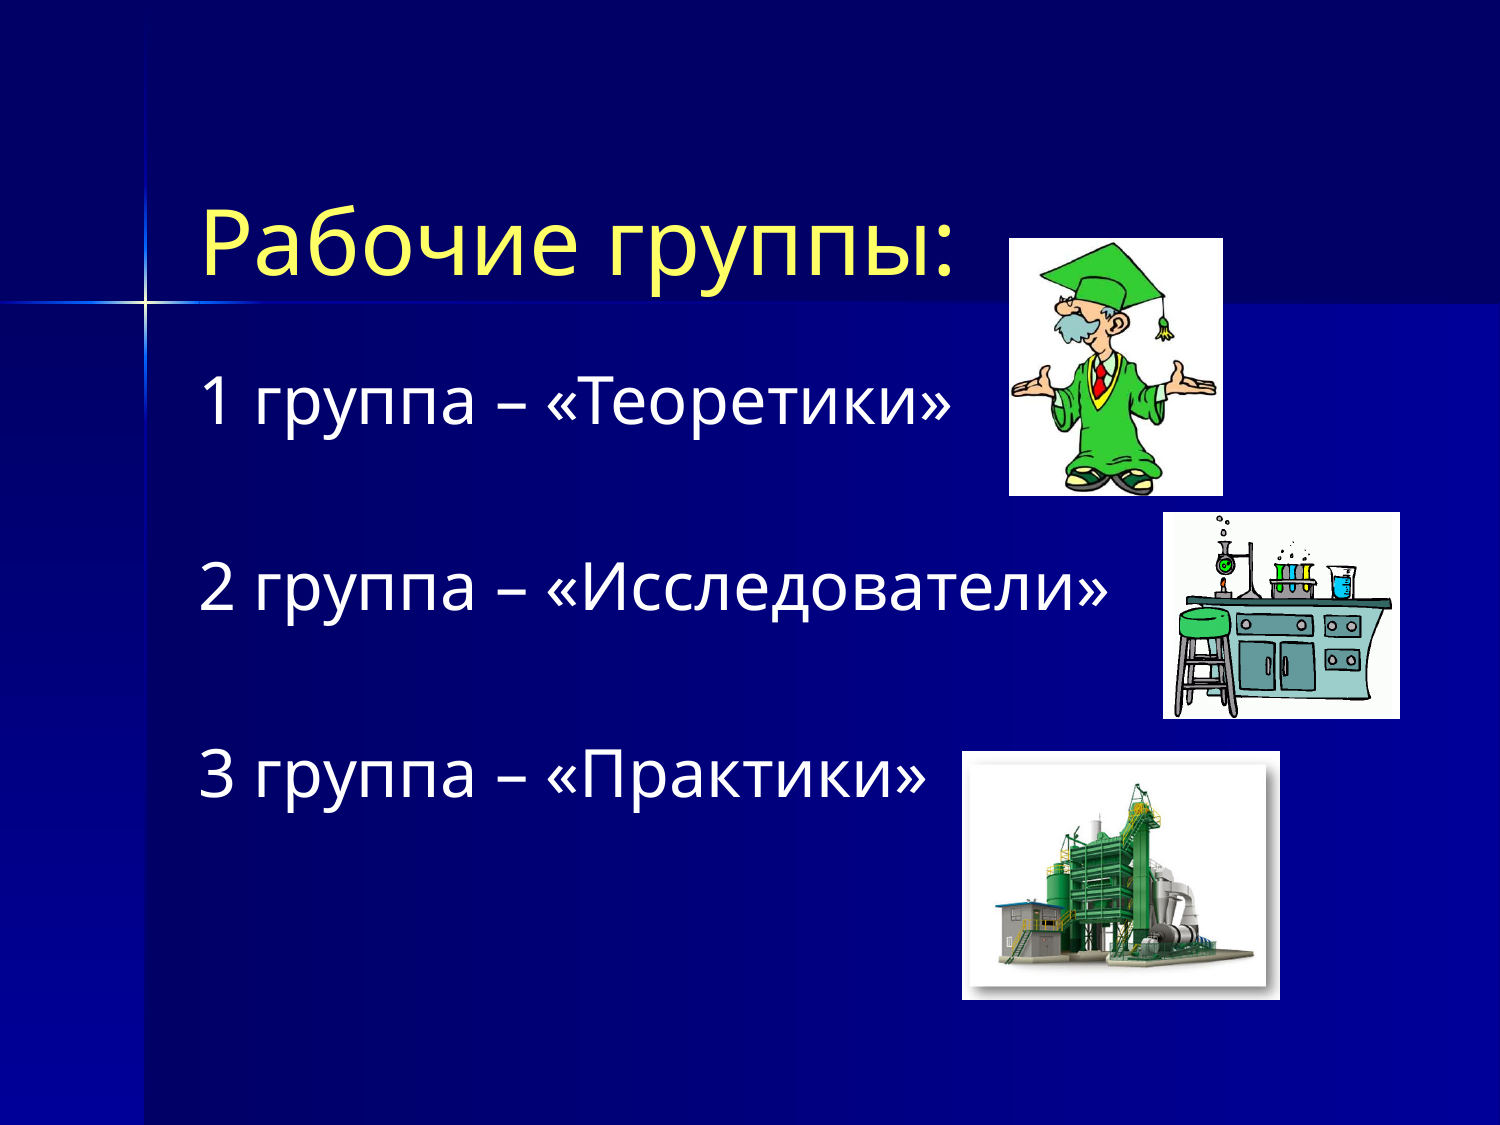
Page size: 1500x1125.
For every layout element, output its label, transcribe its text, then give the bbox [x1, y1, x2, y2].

picture [962, 751, 1280, 1001]
picture [1163, 512, 1400, 719]
title Рабочие группы: [182, 66, 1346, 302]
picture [1009, 238, 1223, 496]
subtitle 1 группа – «Теоретики» 2 группа – «Исследователи» 3 группа – «Практики» [182, 349, 1234, 638]
